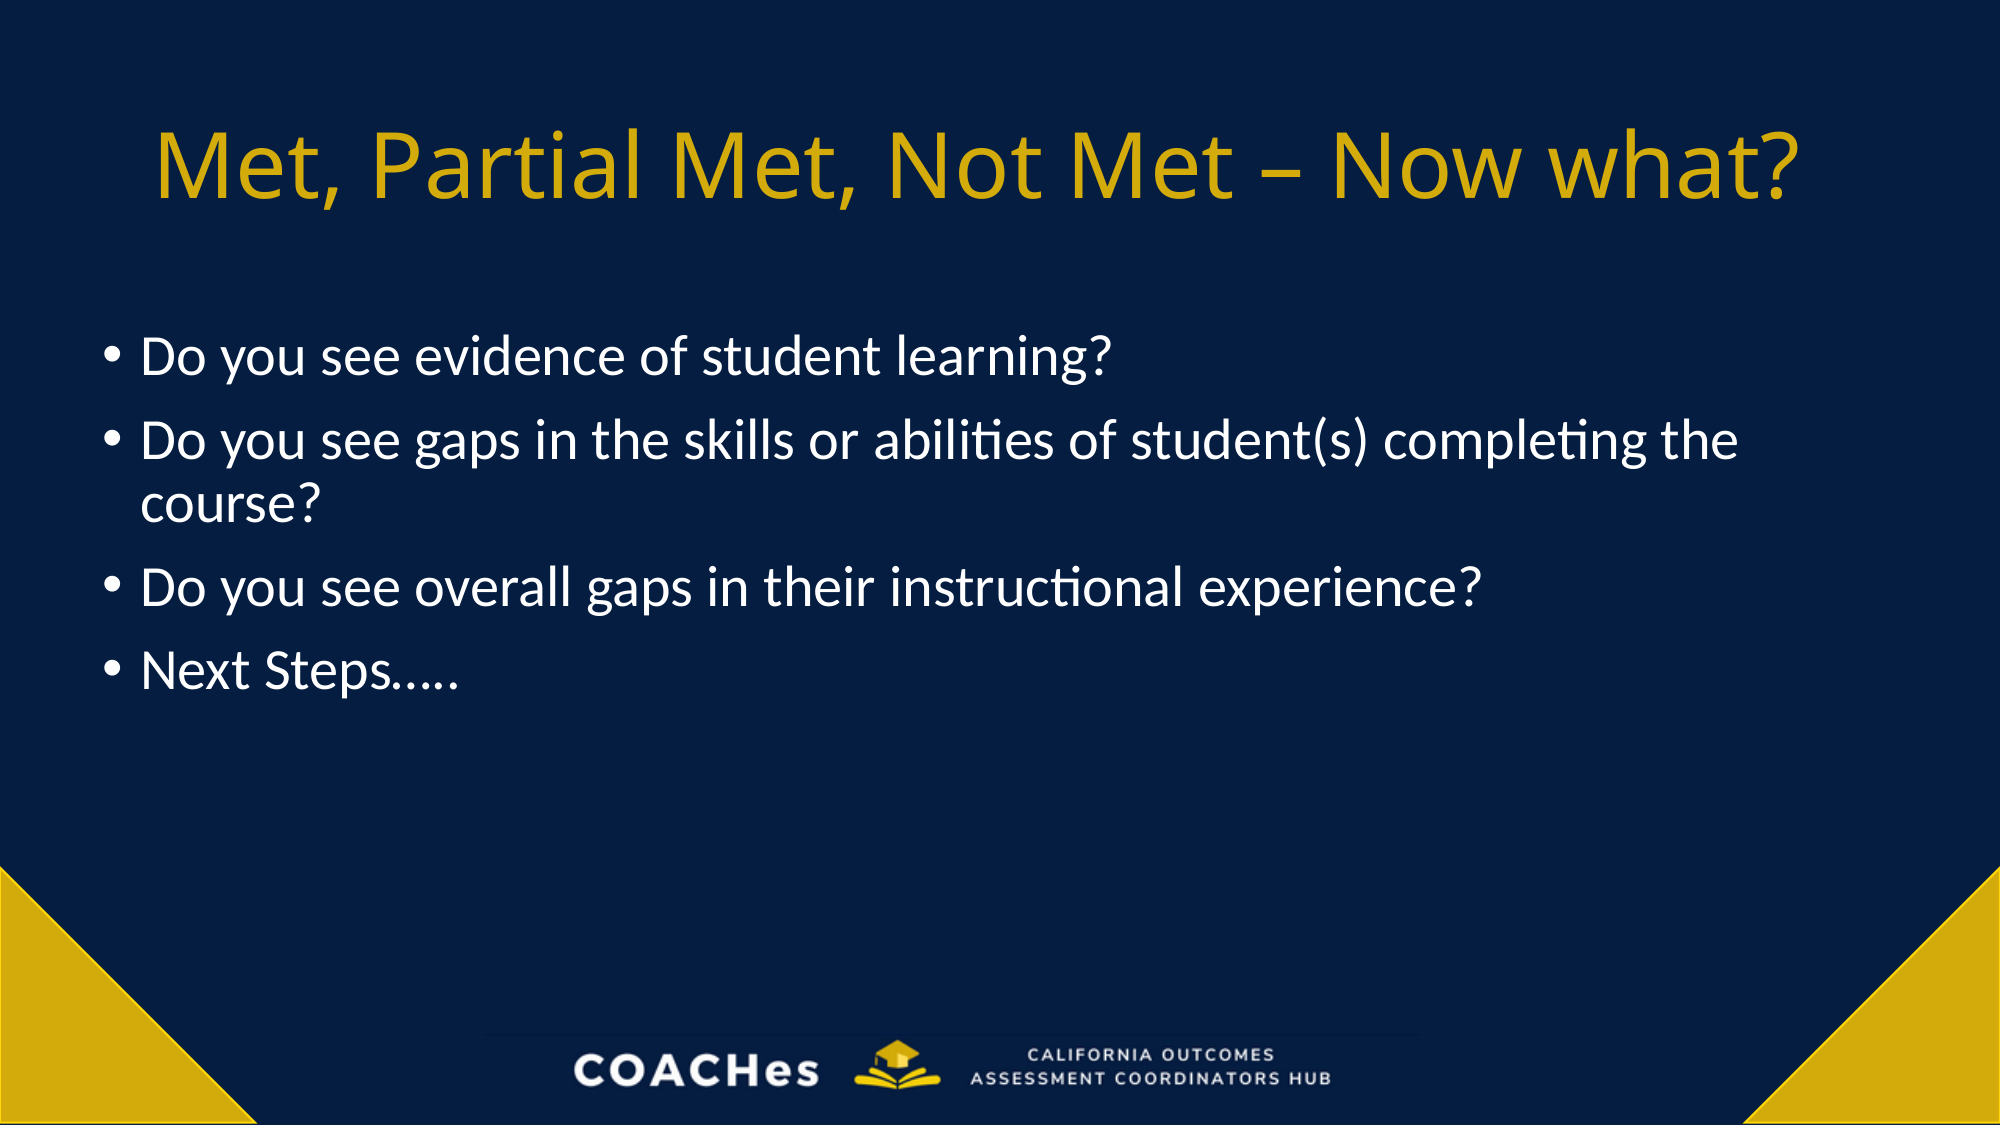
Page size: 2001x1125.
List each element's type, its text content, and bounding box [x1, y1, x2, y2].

text_box [0, 866, 258, 1124]
list Do you see evidence of student learning? Do you see gaps in the skills or abilities of student(s) completing the course? Do you see overall gaps in their instructional experience? Next Steps….. [87, 318, 1904, 956]
text_box [1742, 866, 2000, 1124]
title Met, Partial Met, Not Met – Now what? [137, 59, 1863, 278]
picture [484, 1034, 1421, 1102]
